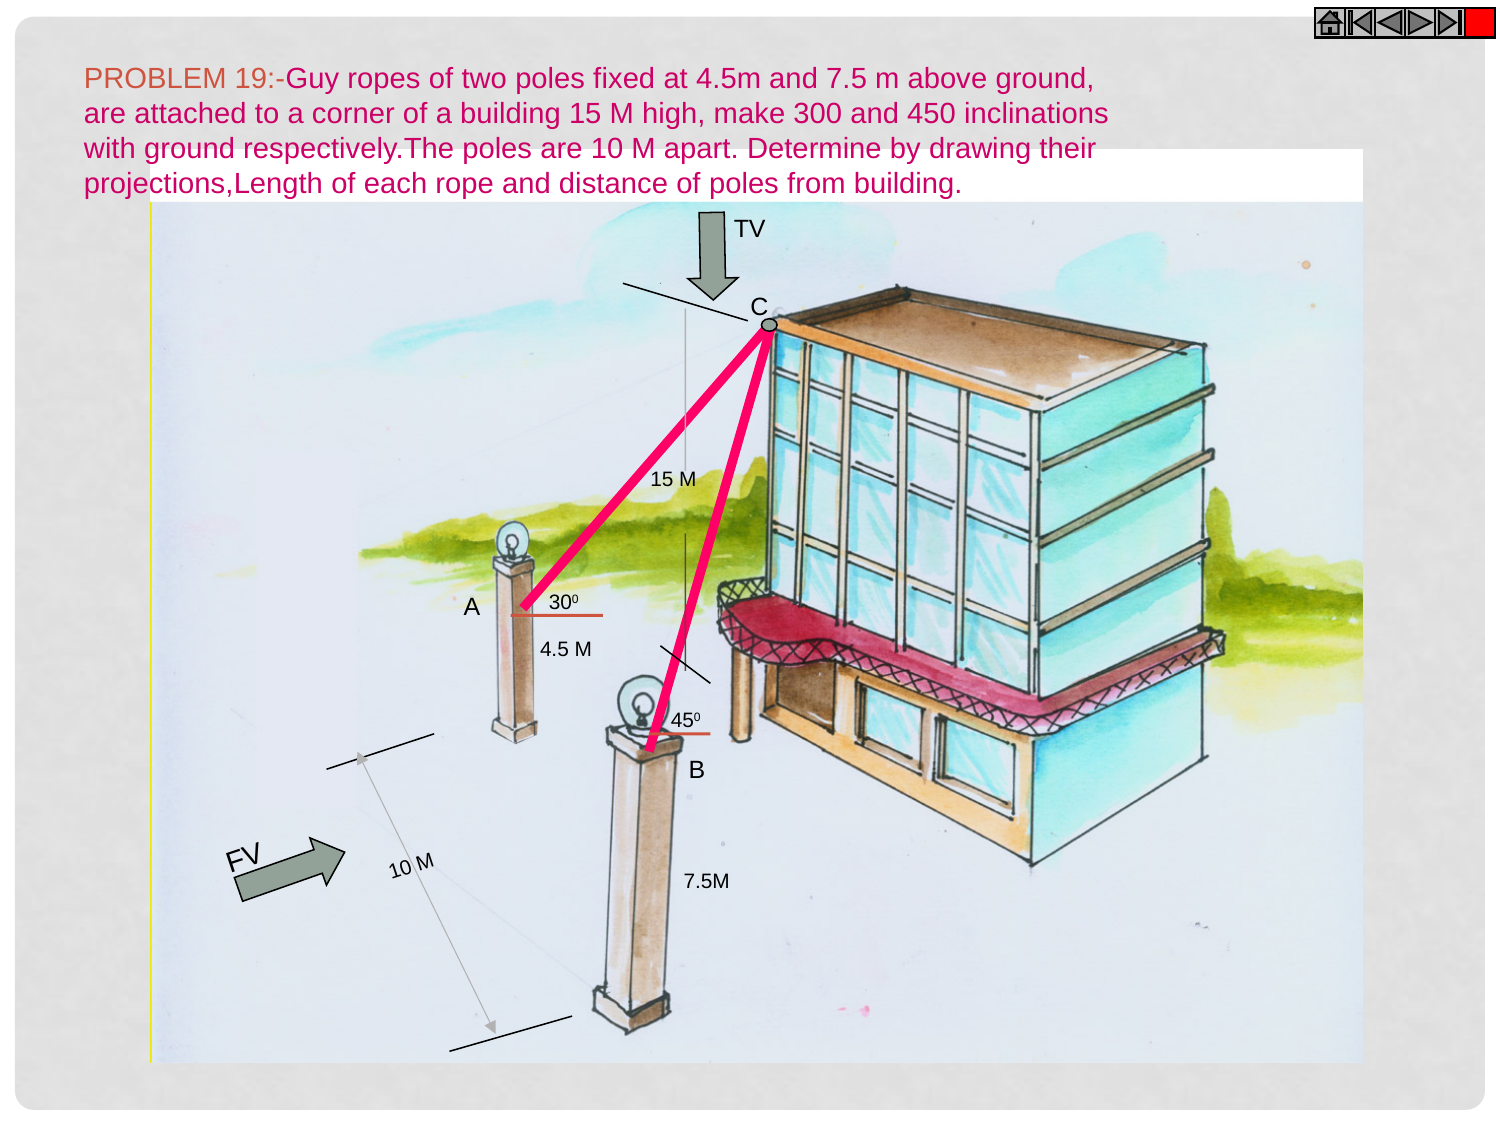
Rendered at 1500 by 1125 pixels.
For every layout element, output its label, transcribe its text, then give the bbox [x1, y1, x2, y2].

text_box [1314, 7, 1496, 38]
text_box PROBLEM 19:-Guy ropes of two poles fixed at 4.5m and 7.5 m above ground, are attached to a corner of a building 15 M high, make 300 and 450 inclinations with ground respectively.The poles are 10 M apart. Determine by drawing their projections,Length of each rope and distance of poles from building. [69, 51, 1163, 207]
picture [149, 149, 1363, 1063]
